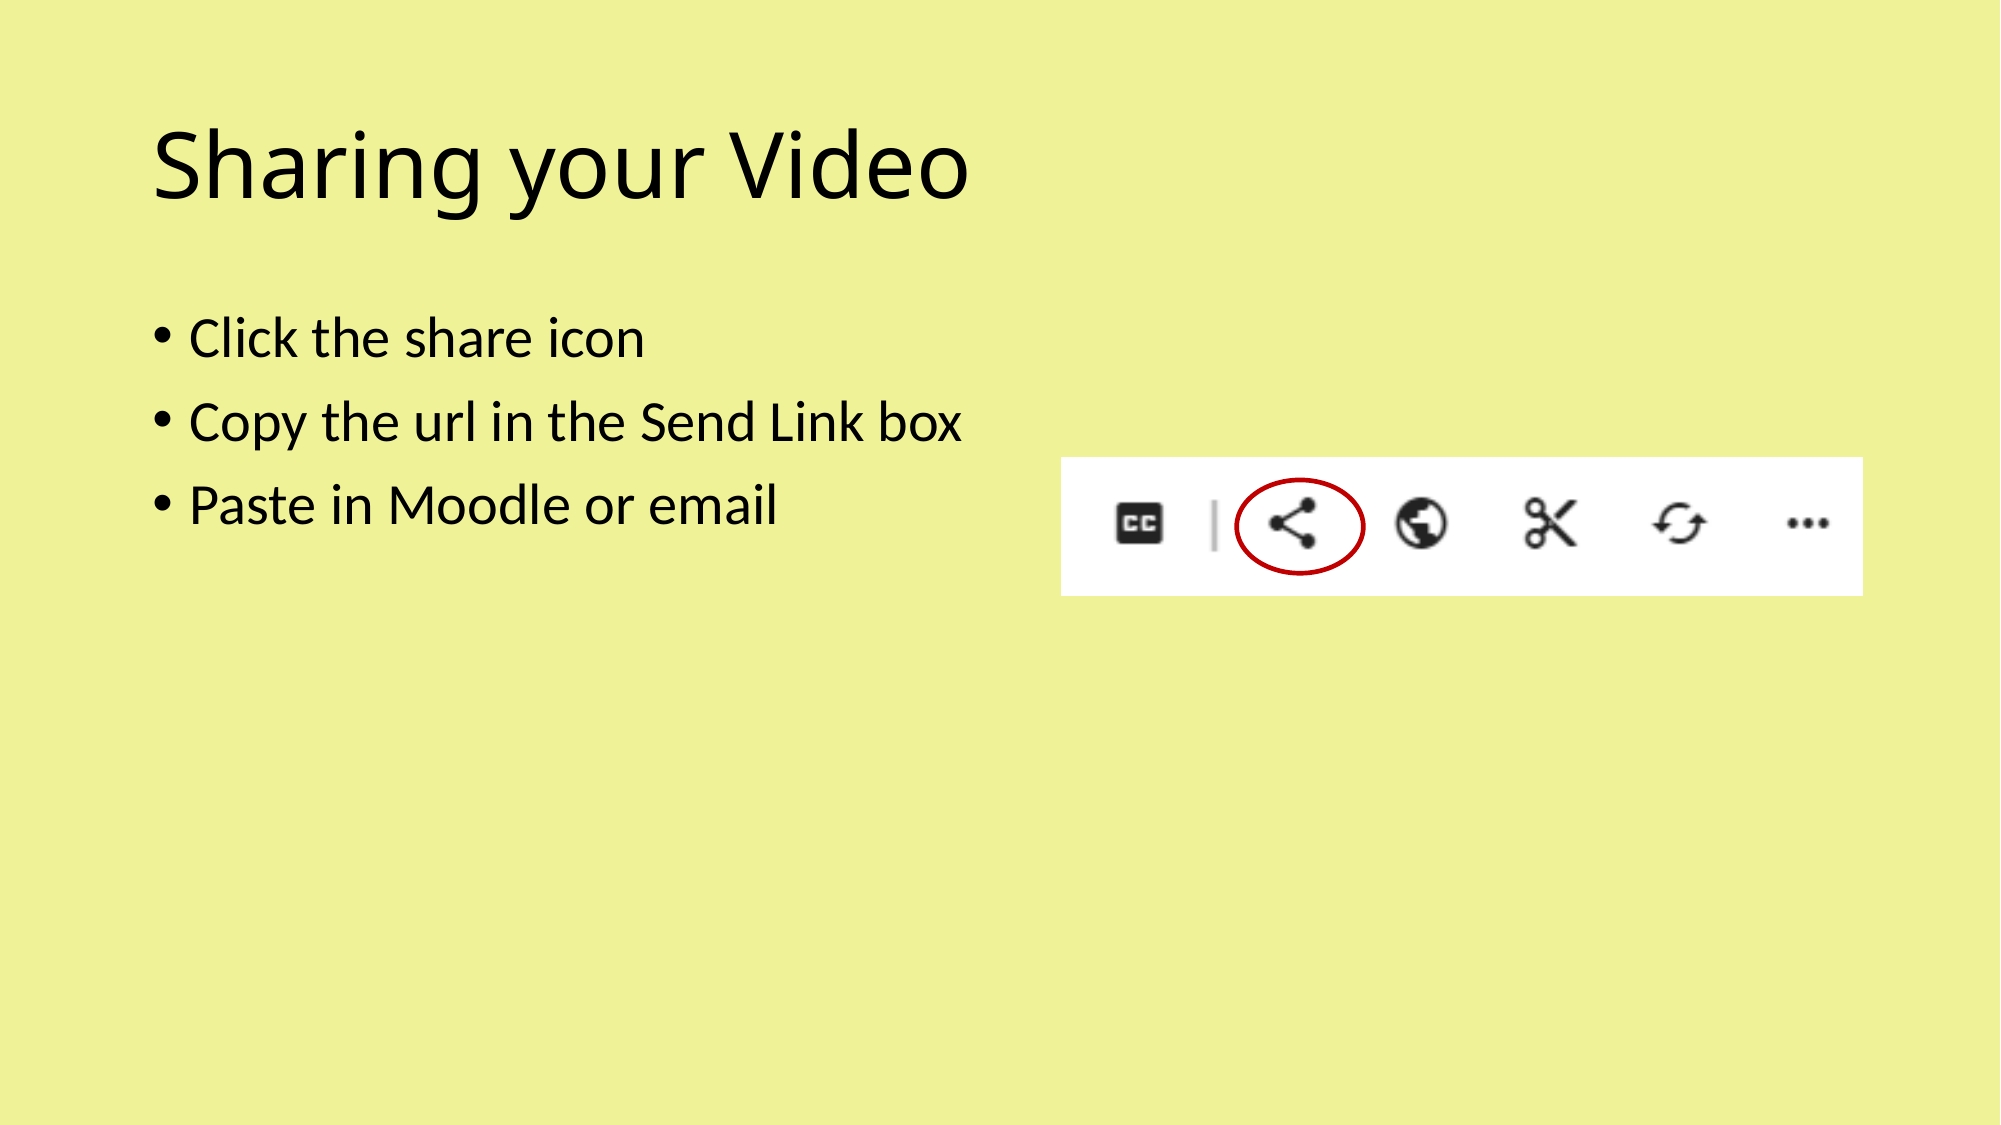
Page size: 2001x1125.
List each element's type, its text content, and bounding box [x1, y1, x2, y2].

list Click the share icon Copy the url in the Send Link box Paste in Moodle or email [137, 299, 988, 1014]
title Sharing your Video [137, 59, 1863, 278]
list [1061, 457, 1863, 596]
